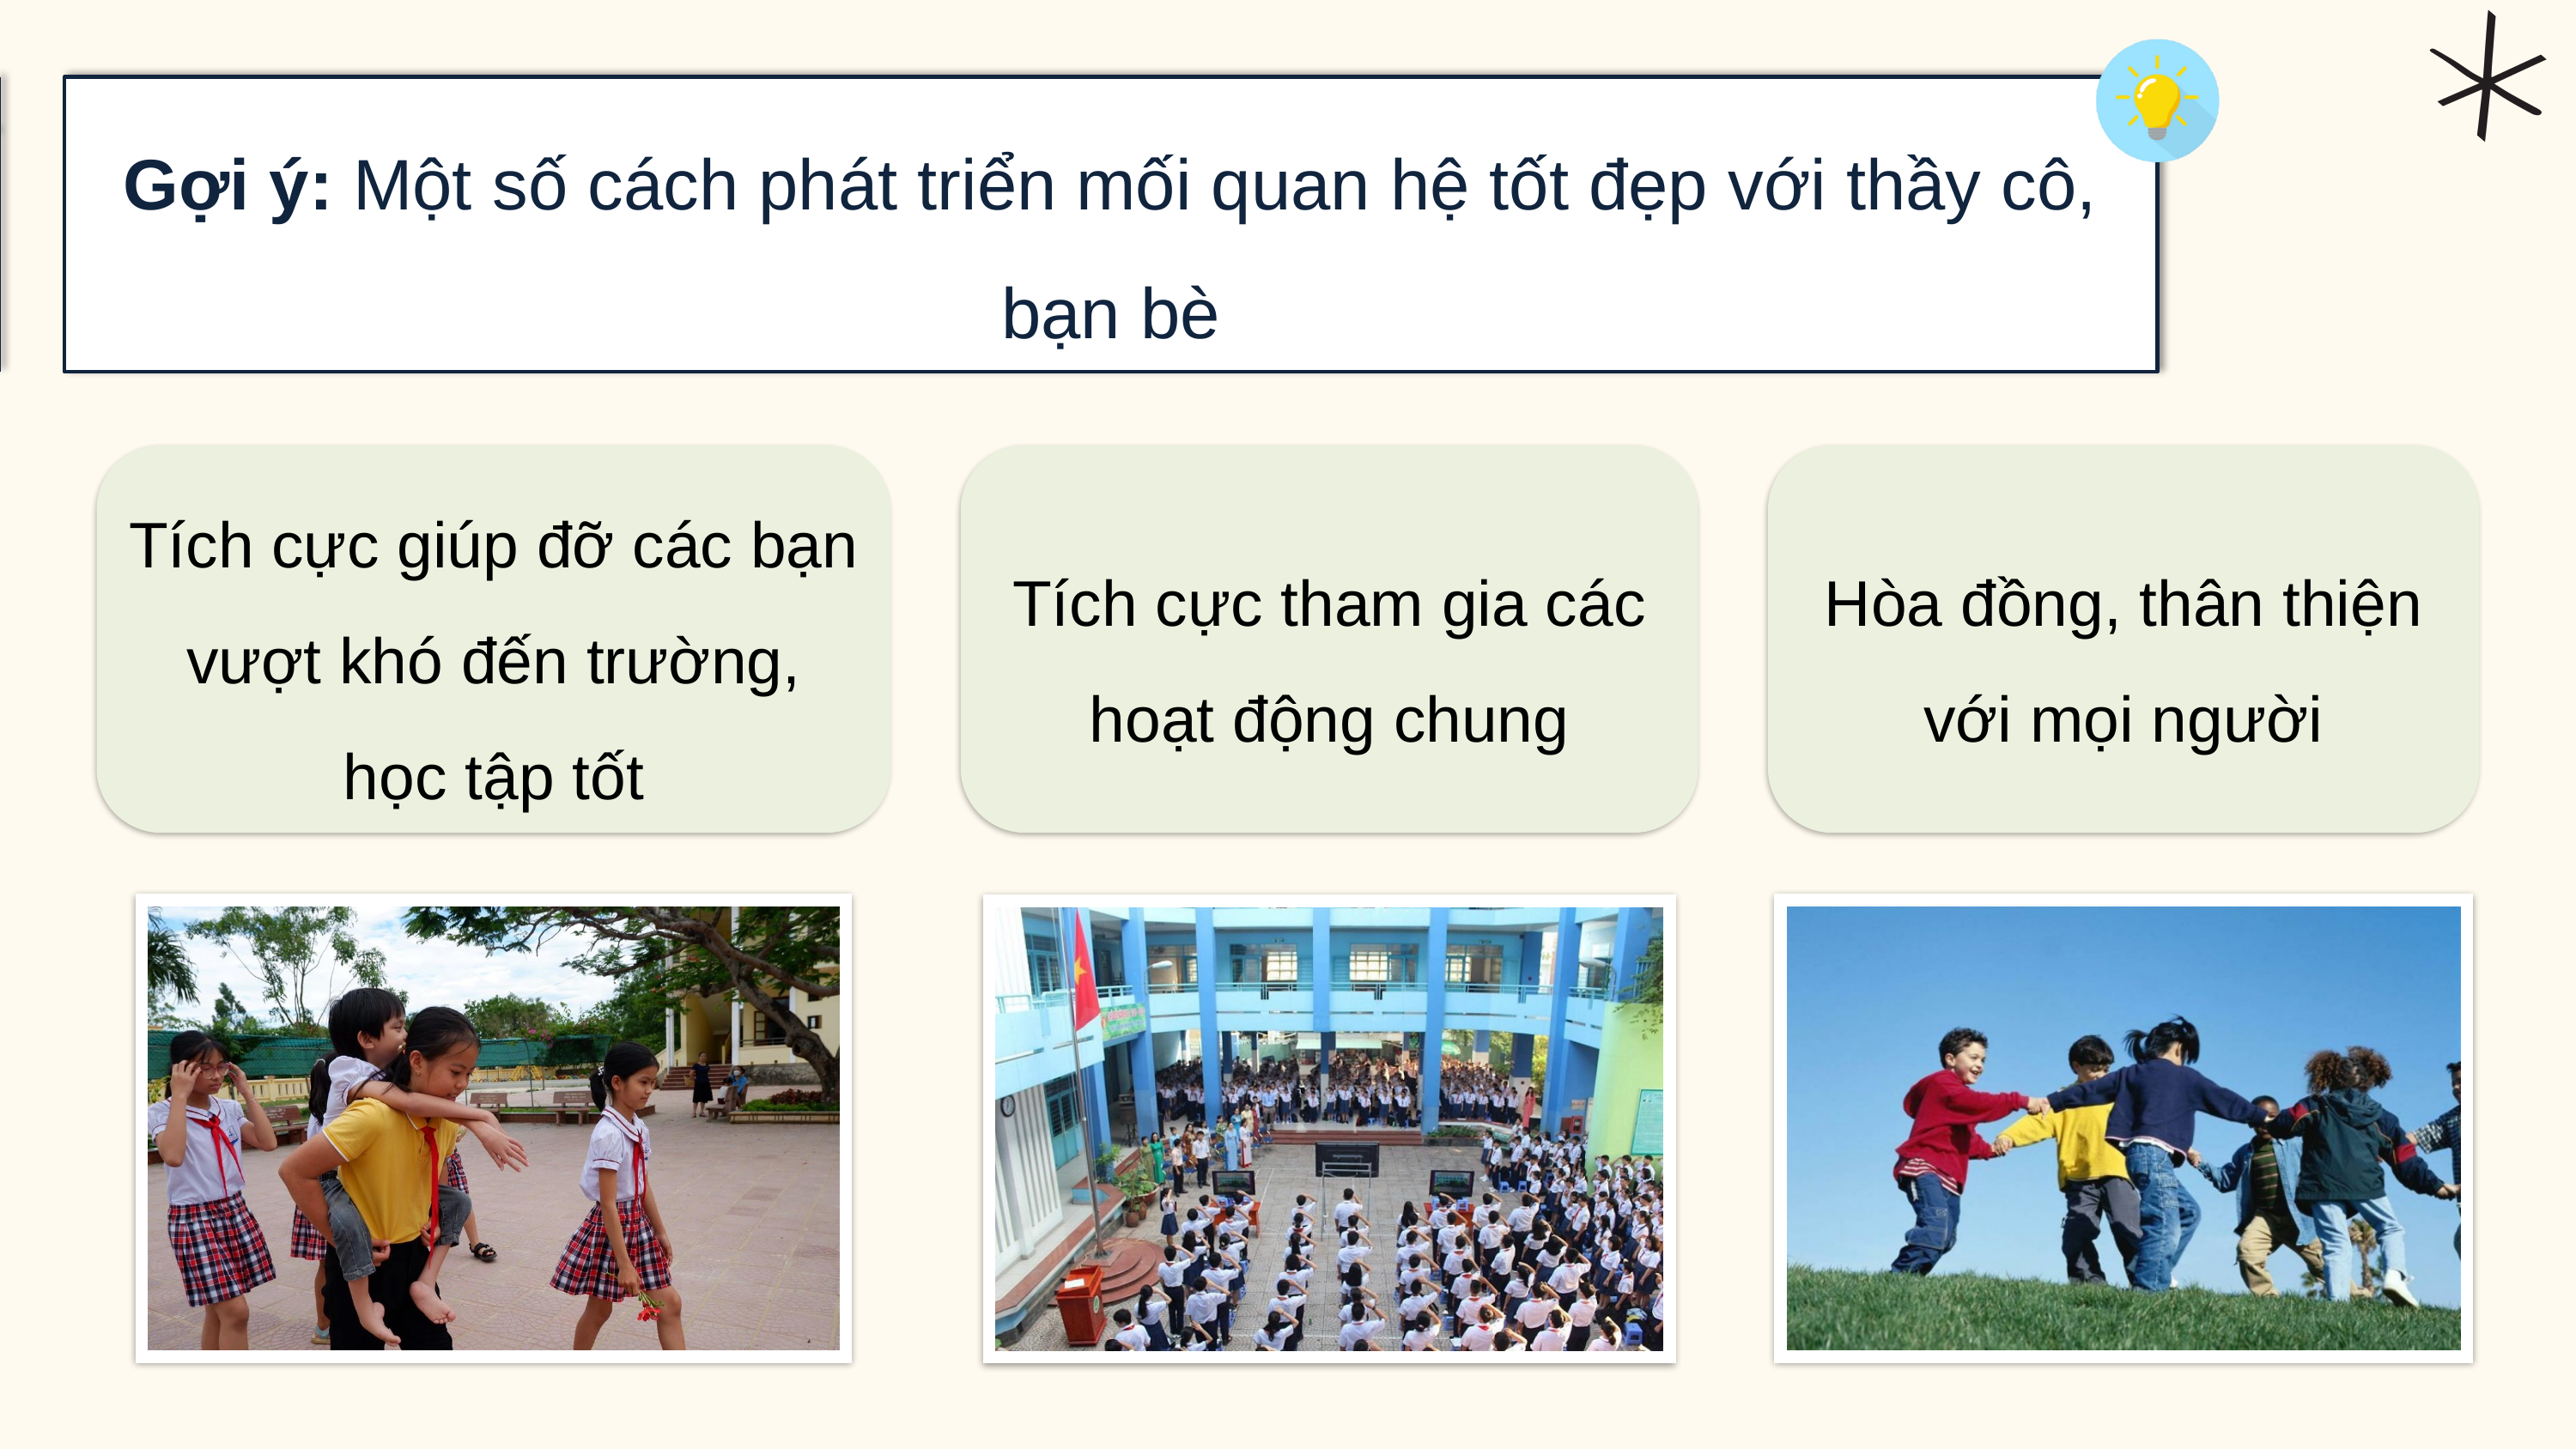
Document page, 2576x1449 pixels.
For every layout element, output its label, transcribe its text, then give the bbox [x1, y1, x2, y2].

picture [995, 906, 1664, 1352]
picture [1786, 906, 2461, 1351]
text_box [64, 18, 2237, 373]
text_box Tích cực tham gia các hoạt động chung [958, 443, 1700, 835]
text_box Tích cực giúp đỡ các bạn vượt khó đến trường, học tập tốt [94, 443, 893, 835]
picture [147, 906, 841, 1351]
text_box Hòa đồng, thân thiện với mọi người [1765, 443, 2482, 835]
text_box [2398, 0, 2576, 164]
